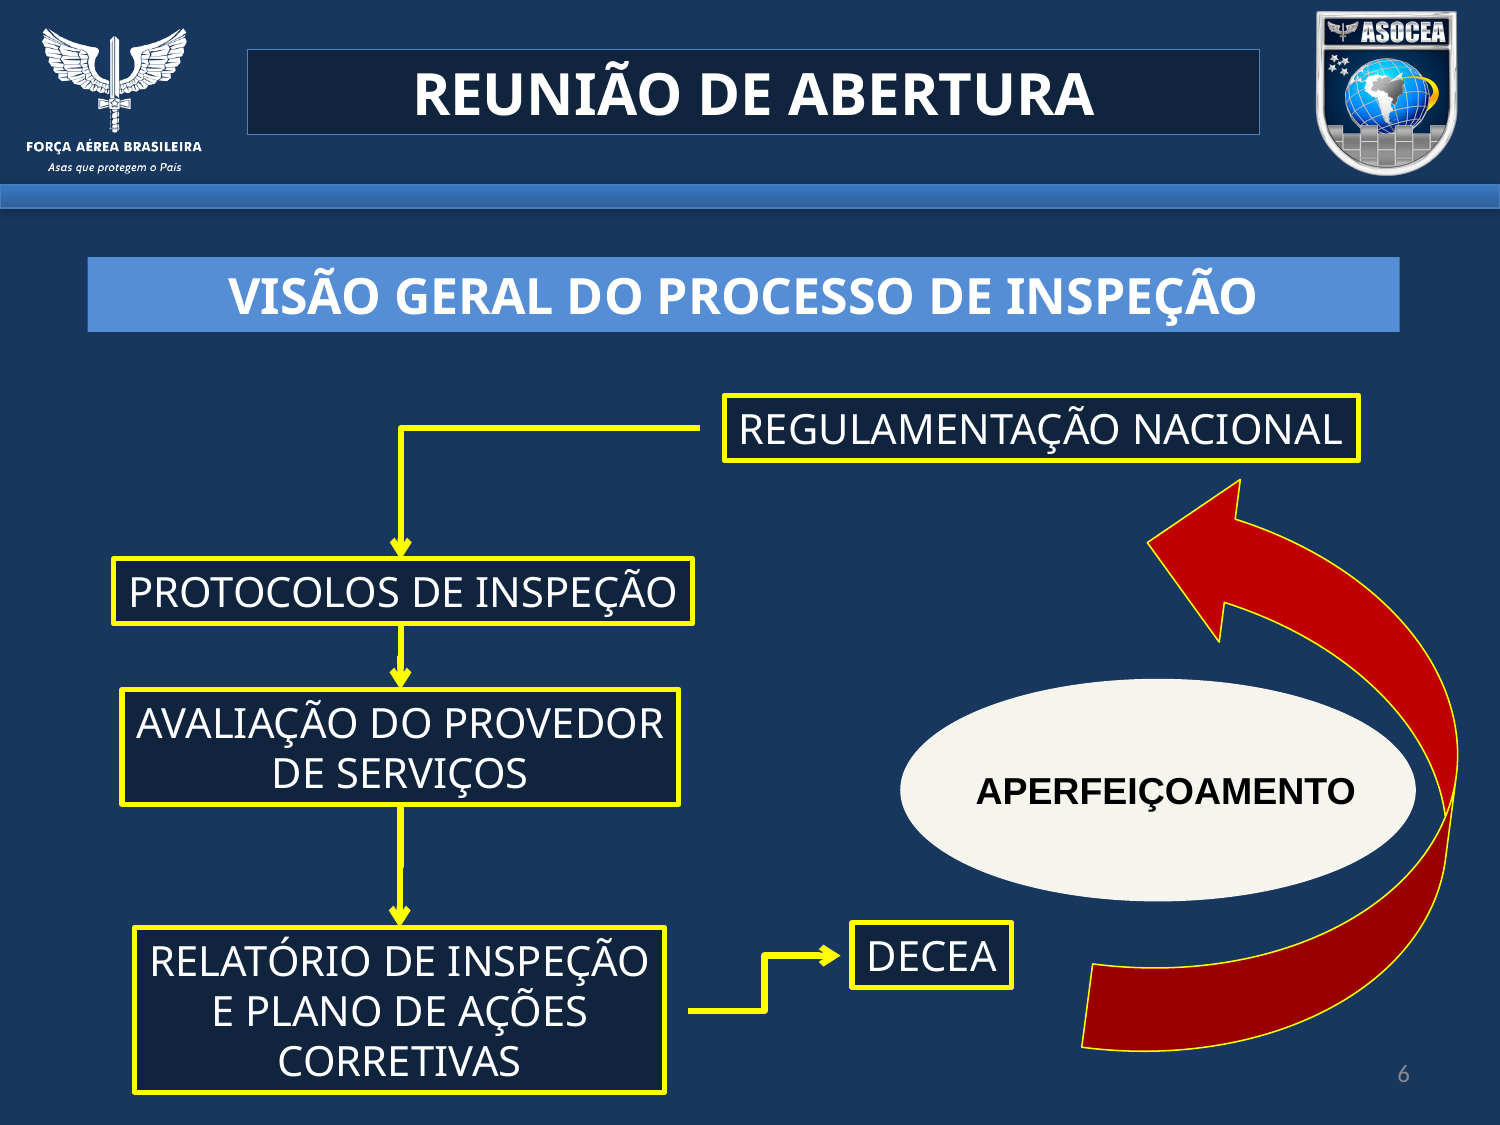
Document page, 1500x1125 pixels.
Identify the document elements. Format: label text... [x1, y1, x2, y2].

text_box APERFEIÇOAMENTO [900, 678, 1416, 902]
picture [1301, 0, 1471, 186]
text_box AVALIAÇÃO DO PROVEDOR DE SERVIÇOS [121, 689, 679, 805]
picture [21, 16, 206, 185]
text_box [0, 184, 1500, 208]
text_box DECEA [851, 922, 1012, 988]
text_box 6 [1074, 1042, 1425, 1103]
text_box REGULAMENTAÇÃO NACIONAL [724, 395, 1359, 461]
text_box VISÃO GERAL DO PROCESSO DE INSPEÇÃO [87, 257, 1400, 332]
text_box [687, 955, 841, 1012]
text_box [1081, 479, 1458, 1052]
text_box RELATÓRIO DE INSPEÇÃO E PLANO DE AÇÕES CORRETIVAS [134, 927, 665, 1093]
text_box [400, 428, 701, 560]
text_box PROTOCOLOS DE INSPEÇÃO [113, 558, 693, 624]
text_box REUNIÃO DE ABERTURA [247, 49, 1260, 135]
